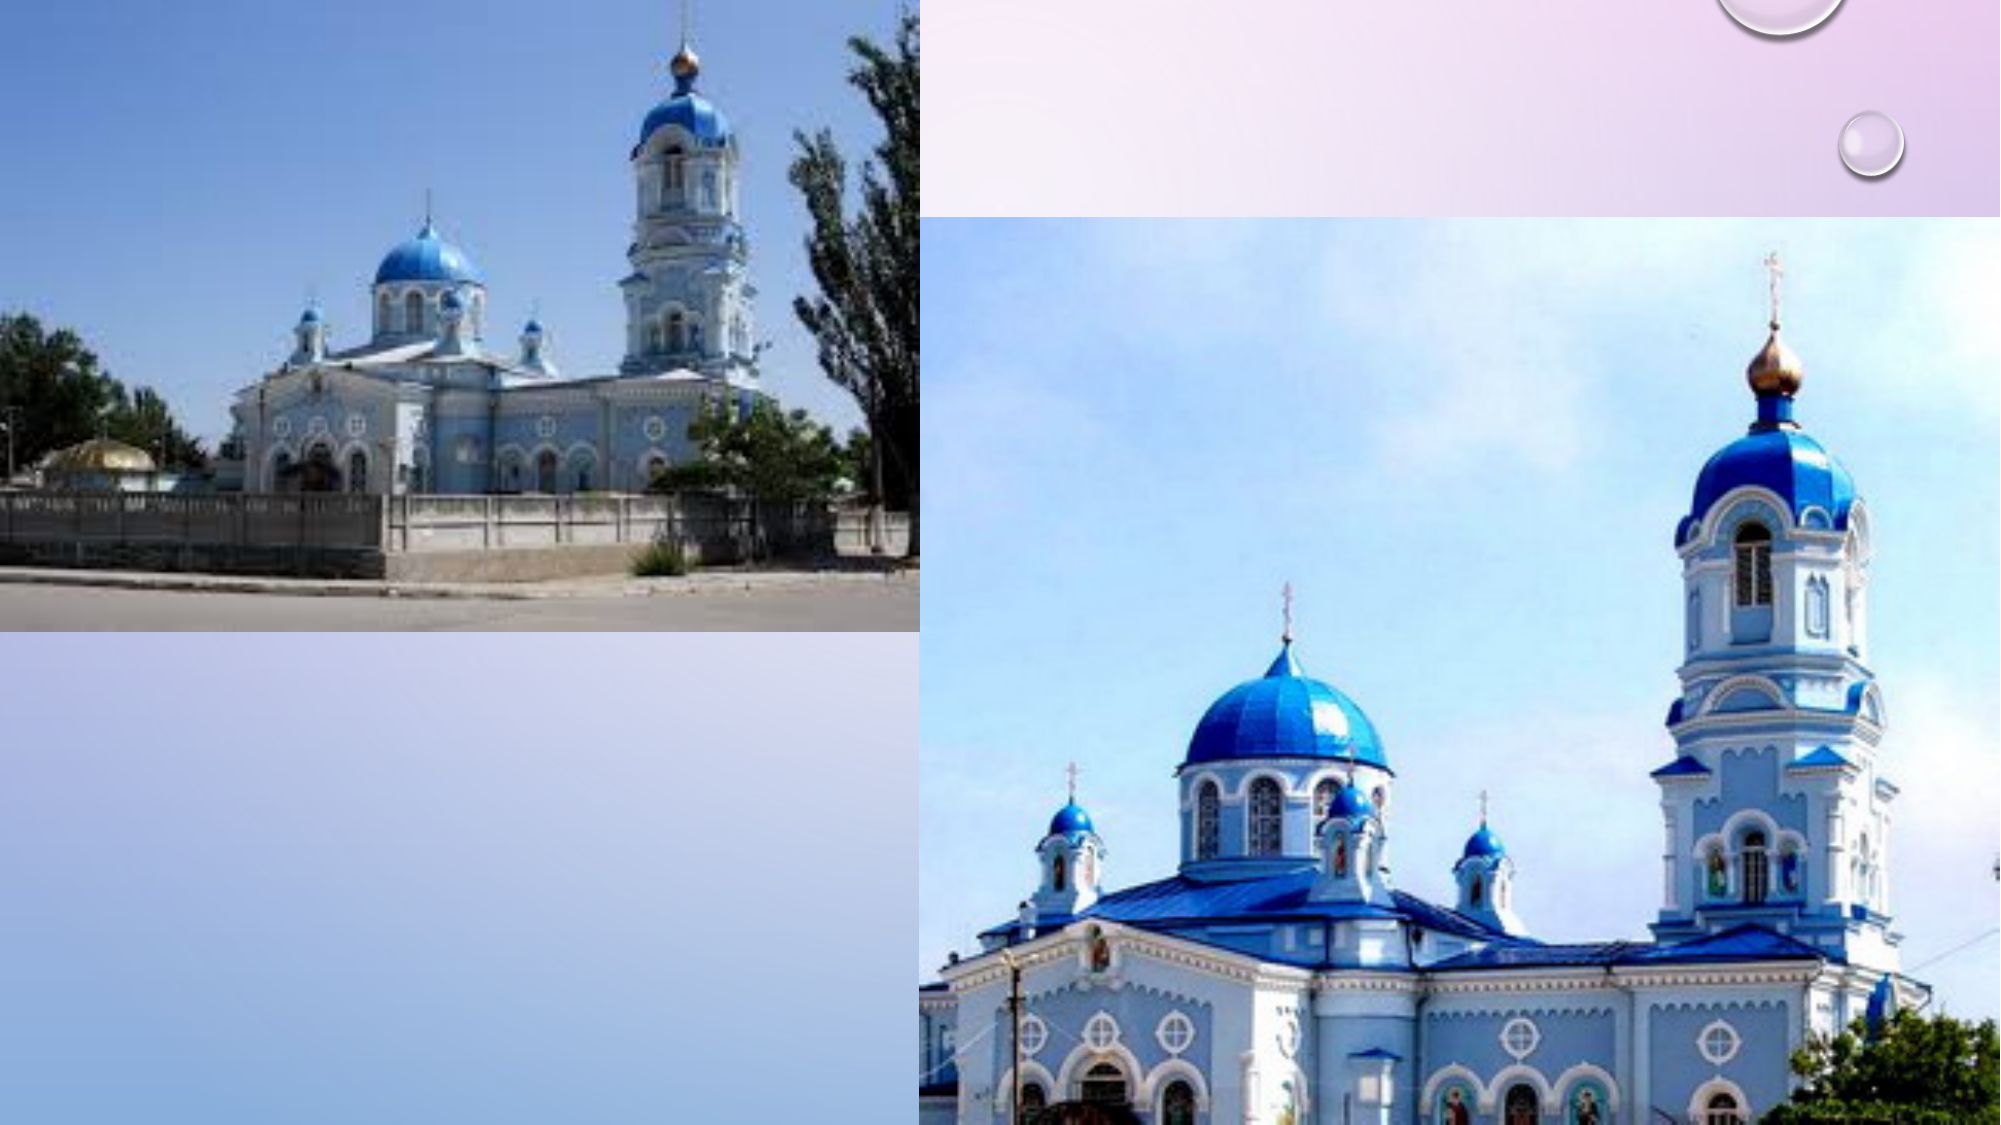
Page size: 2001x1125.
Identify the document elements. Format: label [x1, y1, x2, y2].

list [919, 217, 2000, 1125]
picture [0, 0, 2000, 1125]
